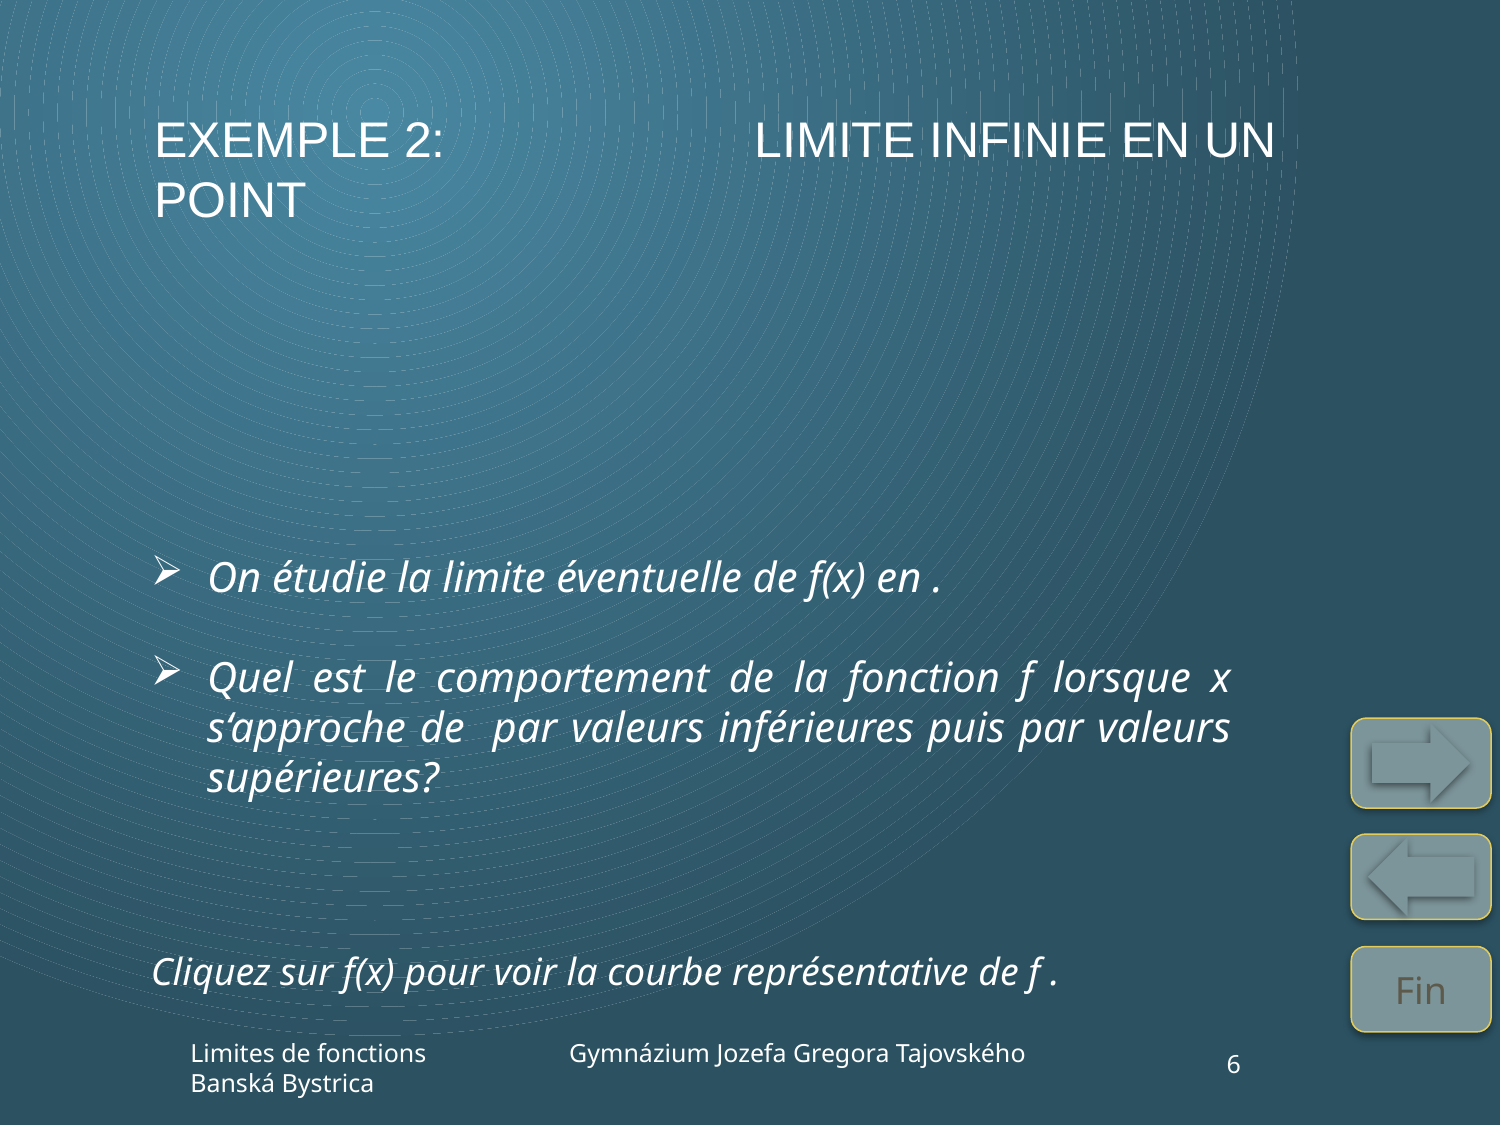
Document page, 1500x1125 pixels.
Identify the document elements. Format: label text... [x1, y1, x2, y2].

footer Limites de fonctions Gymnázium Jozefa Gregora Tajovského Banská Bystrica [175, 1037, 1176, 1098]
text_box Cliquez sur f(x) pour voir la courbe représentative de f . [136, 940, 1248, 1001]
title Exemple 2: Limite infinie en un point [139, 99, 1365, 197]
slide_number 6 [1211, 1035, 1355, 1096]
